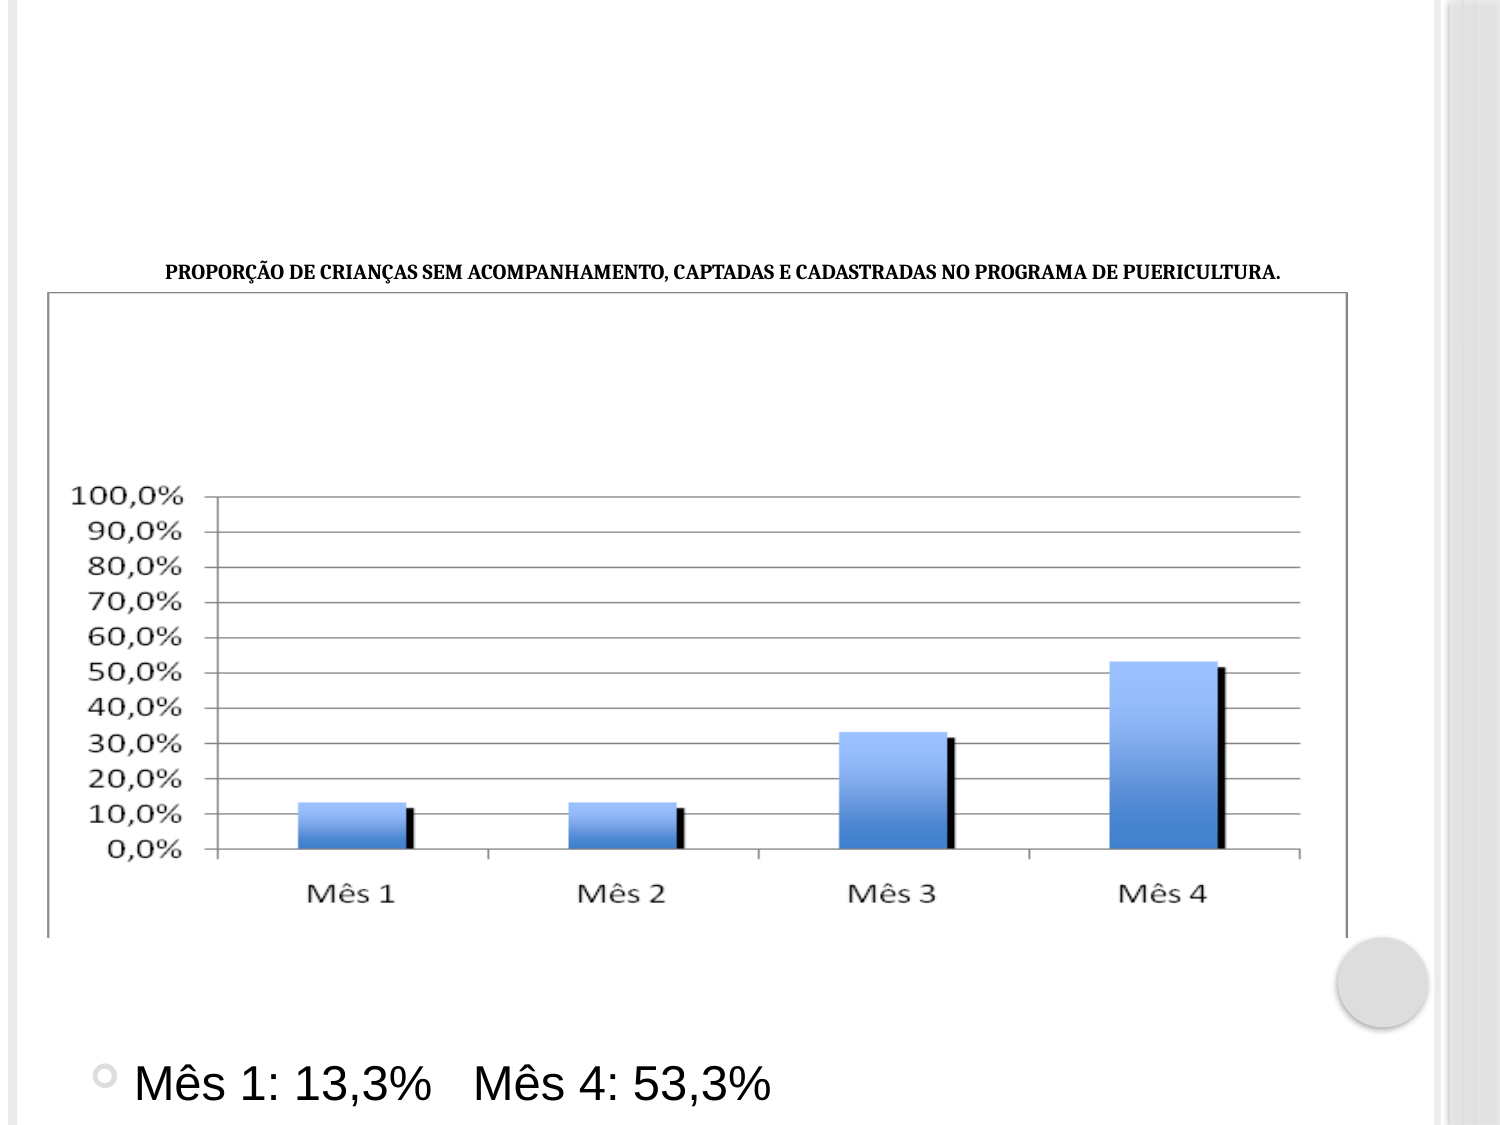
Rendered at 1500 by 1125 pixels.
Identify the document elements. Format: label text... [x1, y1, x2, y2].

list Mês 1: 13,3% Mês 4: 53,3% [75, 262, 1300, 291]
list Mês 1: 13,3% Mês 4: 53,3% [75, 946, 1300, 1125]
title Proporção de crianças sem acompanhamento, captadas e cadastradas no programa de puericultura. [23, 70, 1430, 317]
picture [46, 292, 1348, 938]
